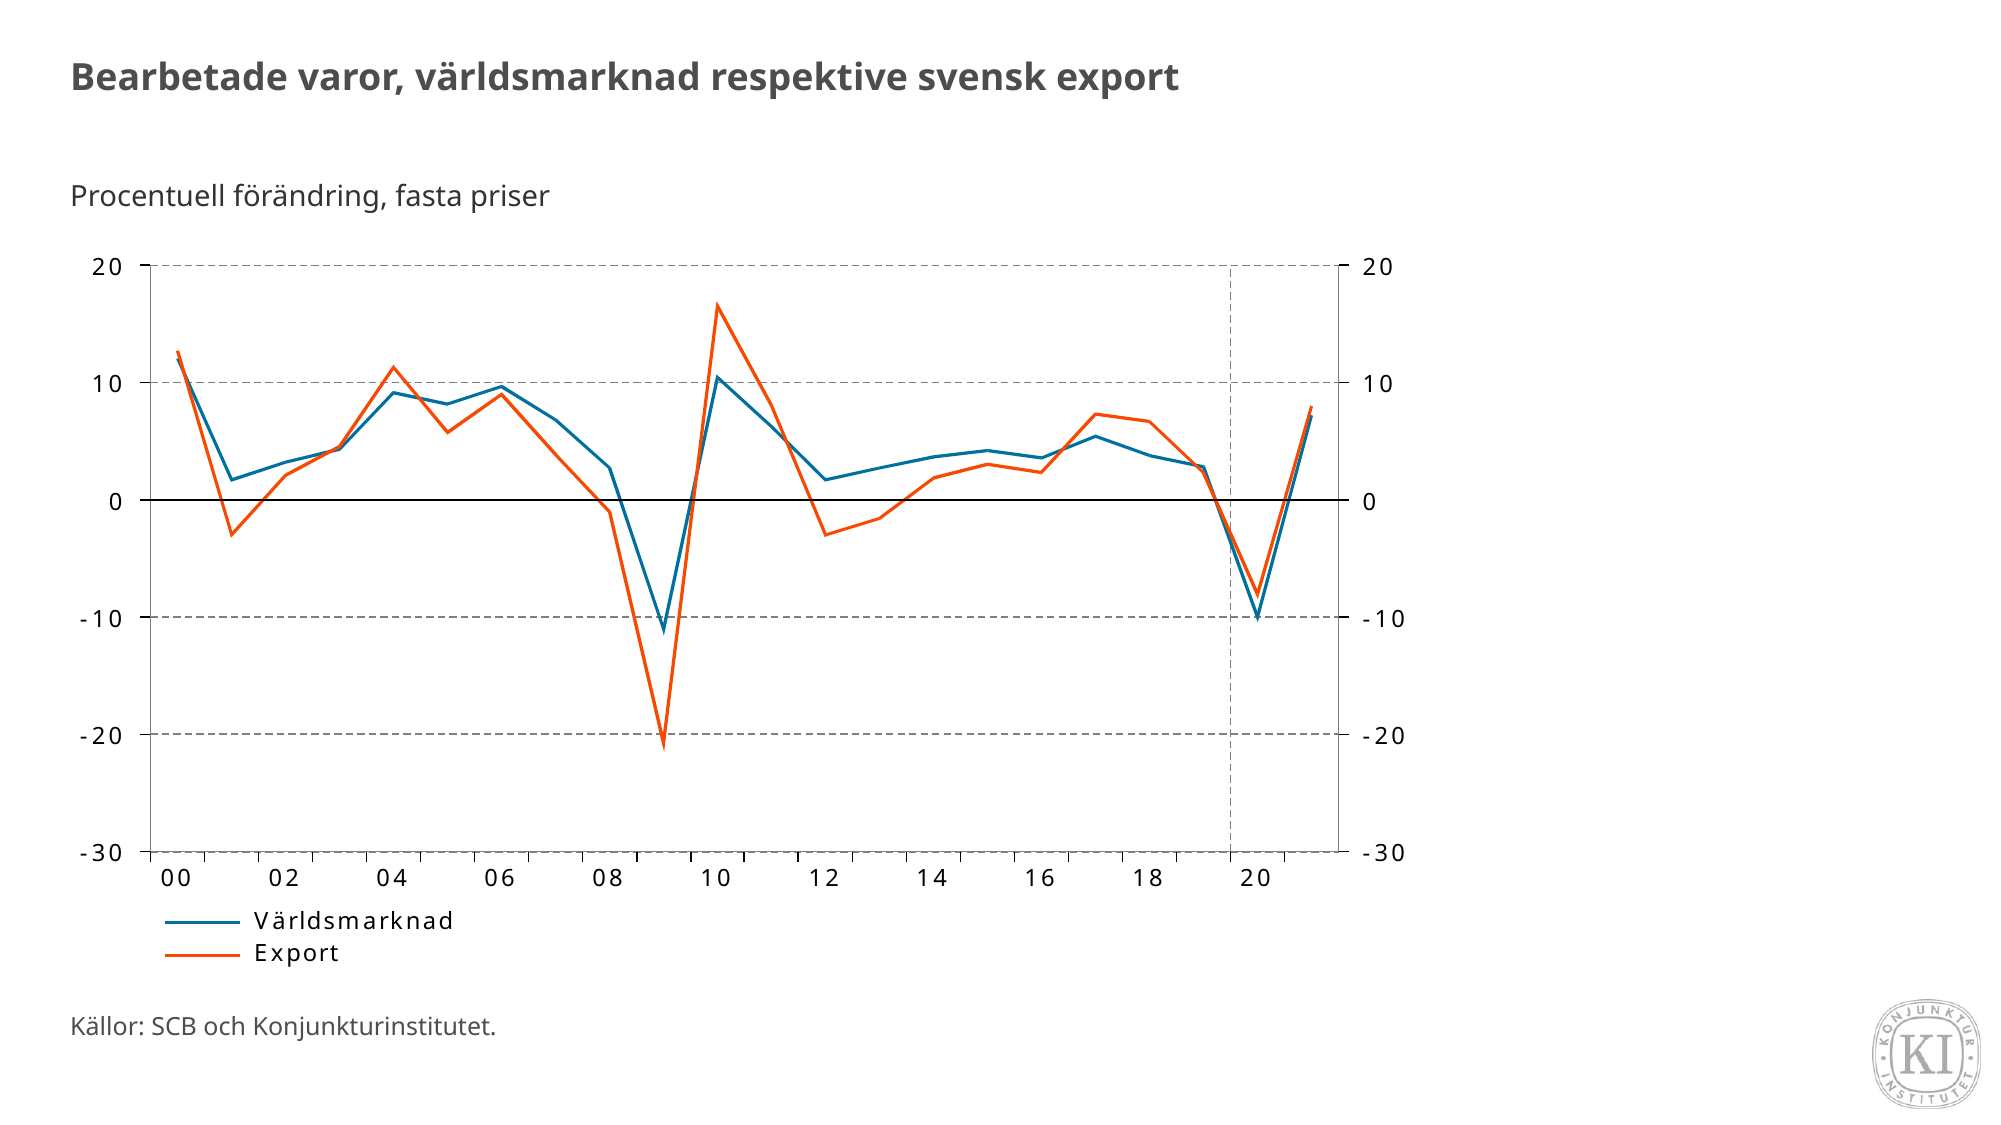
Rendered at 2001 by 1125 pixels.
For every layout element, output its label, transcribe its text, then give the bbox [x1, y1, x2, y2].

subtitle Källor: SCB och Konjunkturinstitutet. [55, 1003, 1476, 1106]
picture [1872, 999, 1981, 1109]
title Bearbetade varor, världsmarknad respektive svensk export [55, 45, 1476, 128]
list Procentuell förändring, fasta priser [55, 137, 1476, 220]
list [30, 228, 1453, 995]
